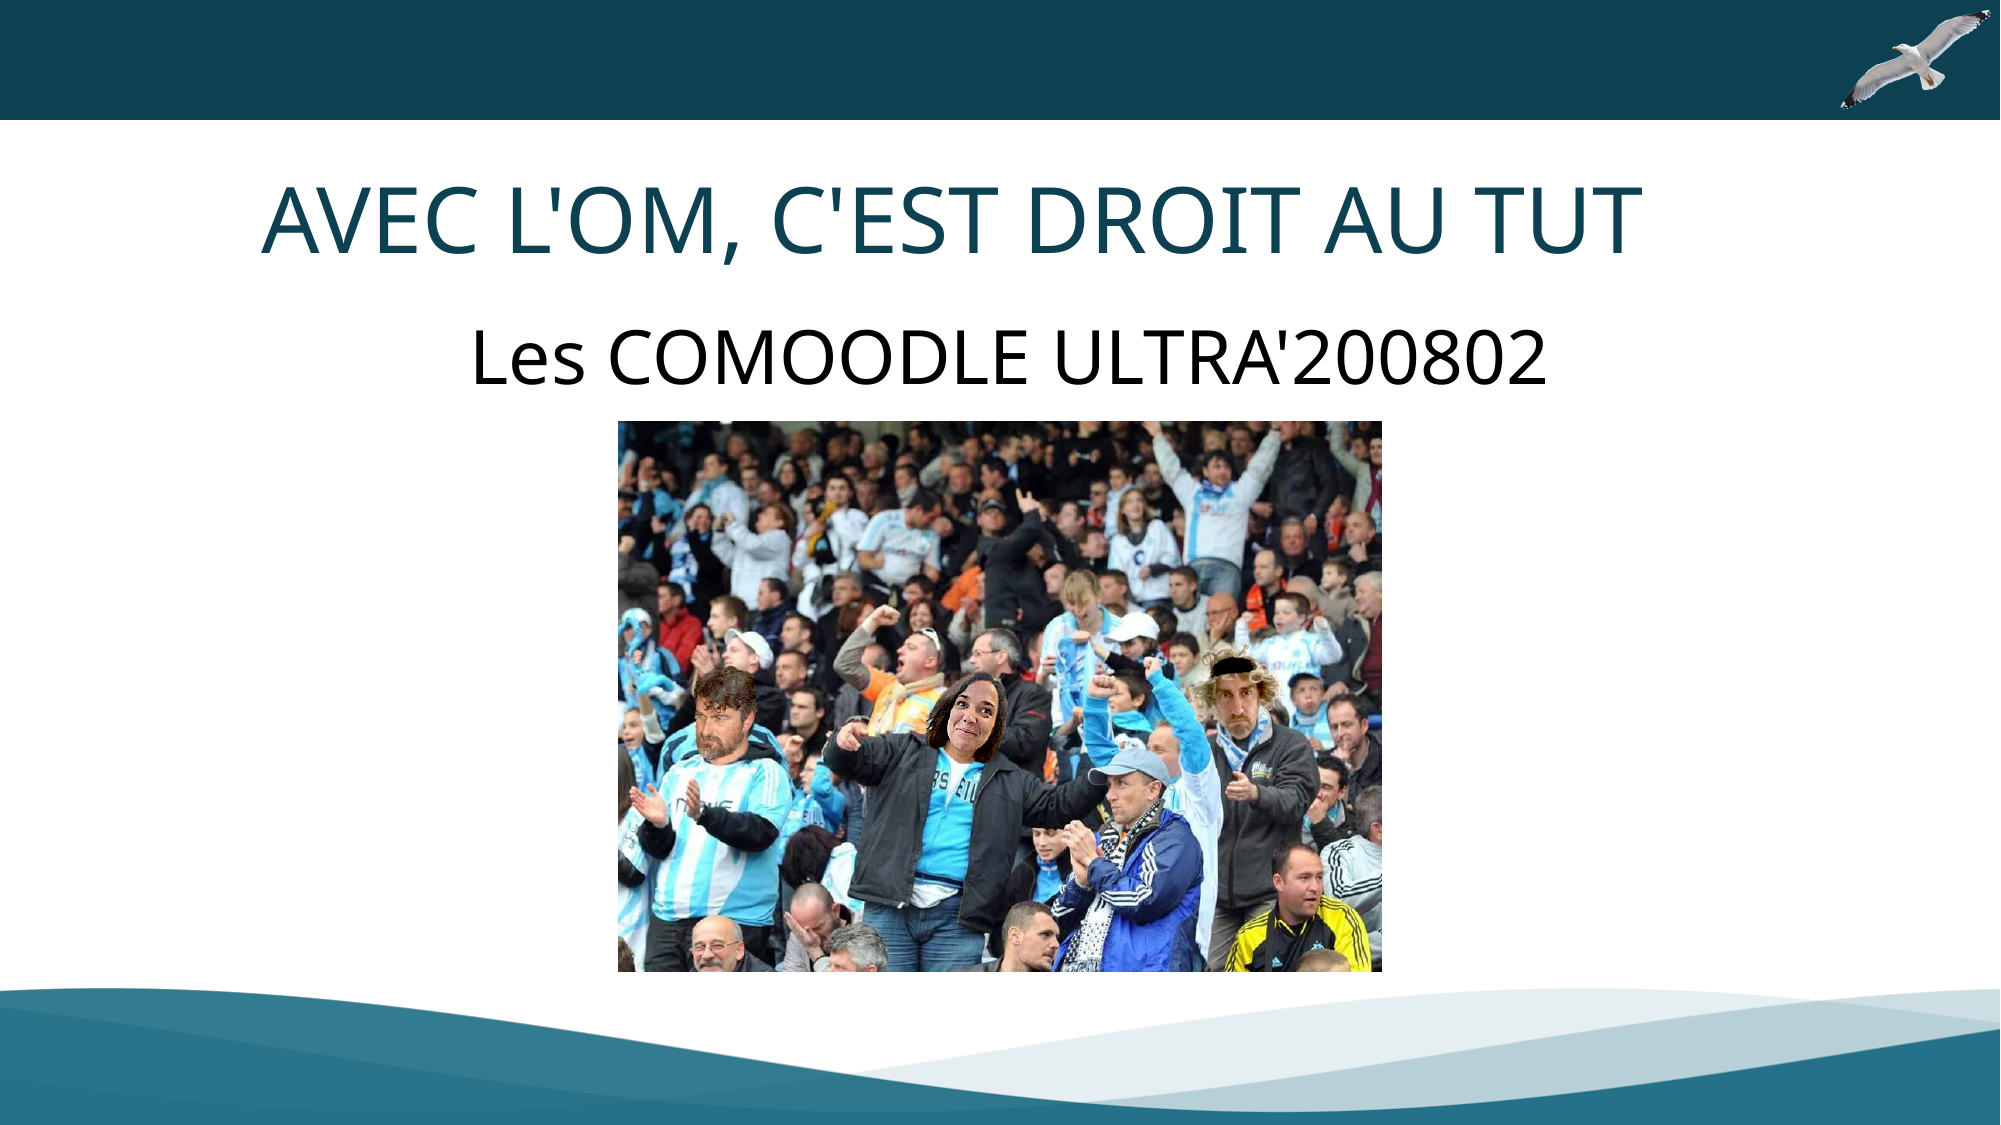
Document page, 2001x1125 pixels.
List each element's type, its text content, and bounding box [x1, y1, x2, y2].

picture [1820, 0, 2000, 120]
list AVEC L'OM, C'EST DROIT AU TUT [138, 167, 1768, 280]
text_box Les COMOODLE ULTRA'200802 [454, 312, 1611, 531]
picture [0, 974, 2000, 1125]
picture [618, 421, 1382, 972]
